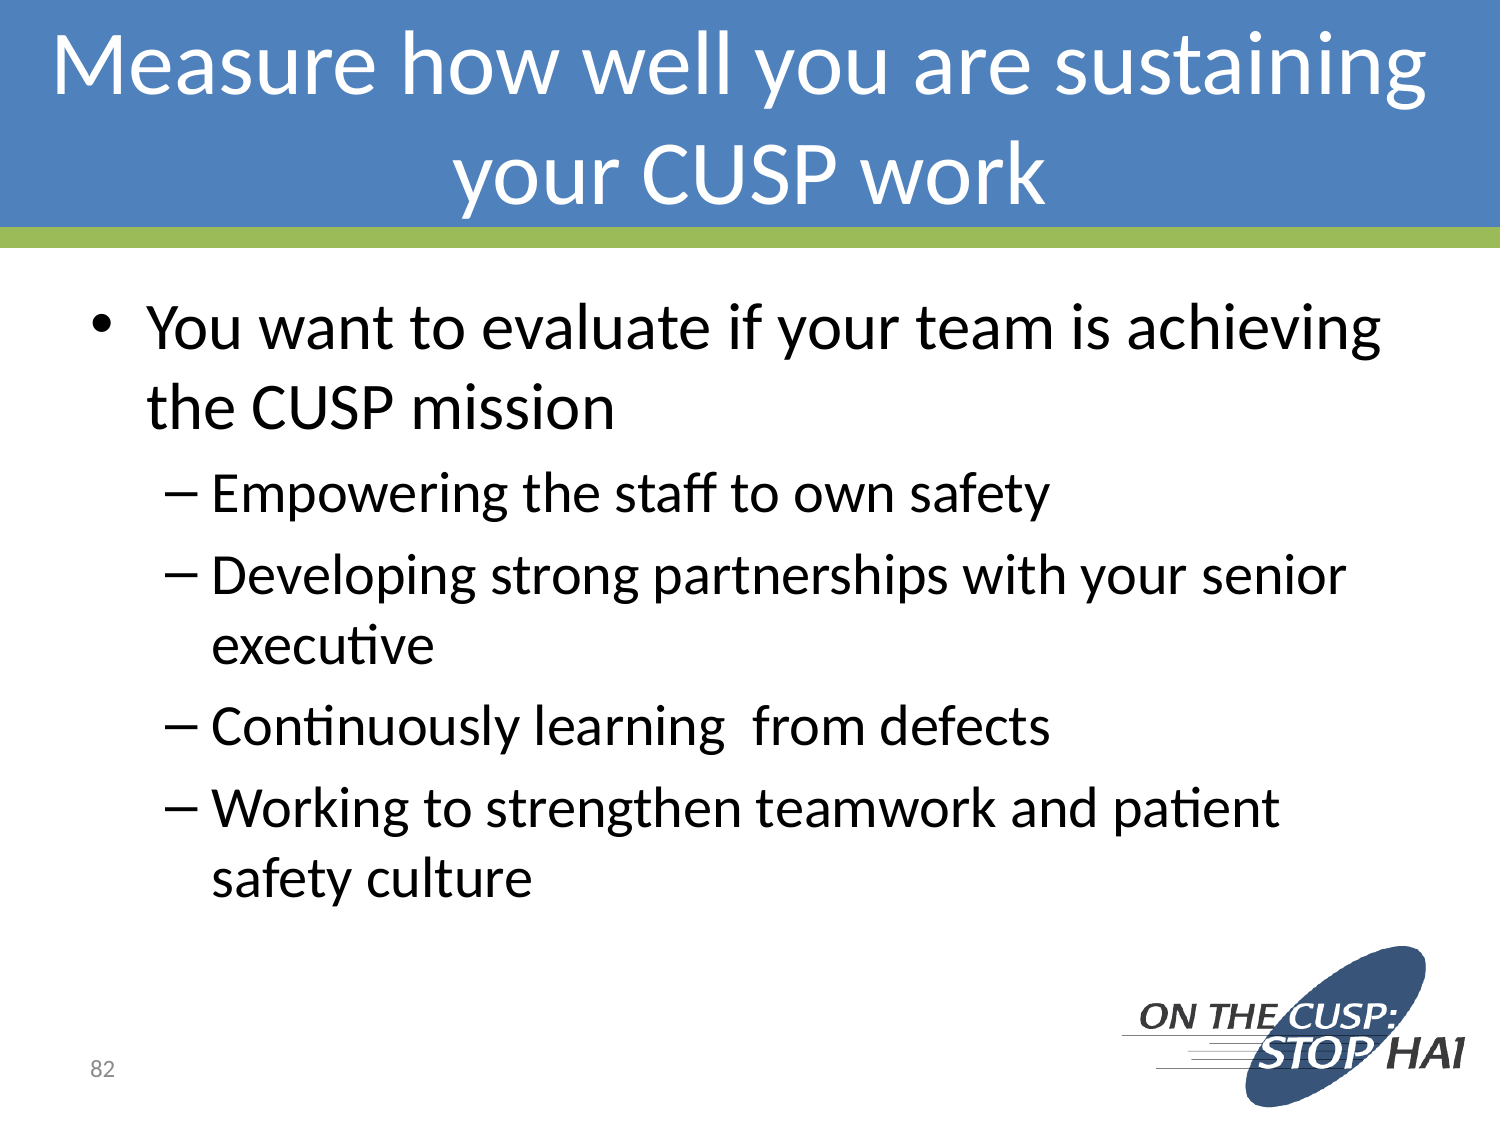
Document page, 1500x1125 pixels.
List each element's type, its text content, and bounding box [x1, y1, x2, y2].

picture [1098, 929, 1500, 1125]
slide_number 82 [75, 1037, 425, 1098]
list You want to evaluate if your team is achieving the CUSP mission Empowering the staff to own safety Developing strong partnerships with your senior executive Continuously learning from defects Working to strengthen teamwork and patient safety culture [75, 275, 1413, 950]
title Measure how well you are sustaining your CUSP work [0, 0, 1500, 225]
